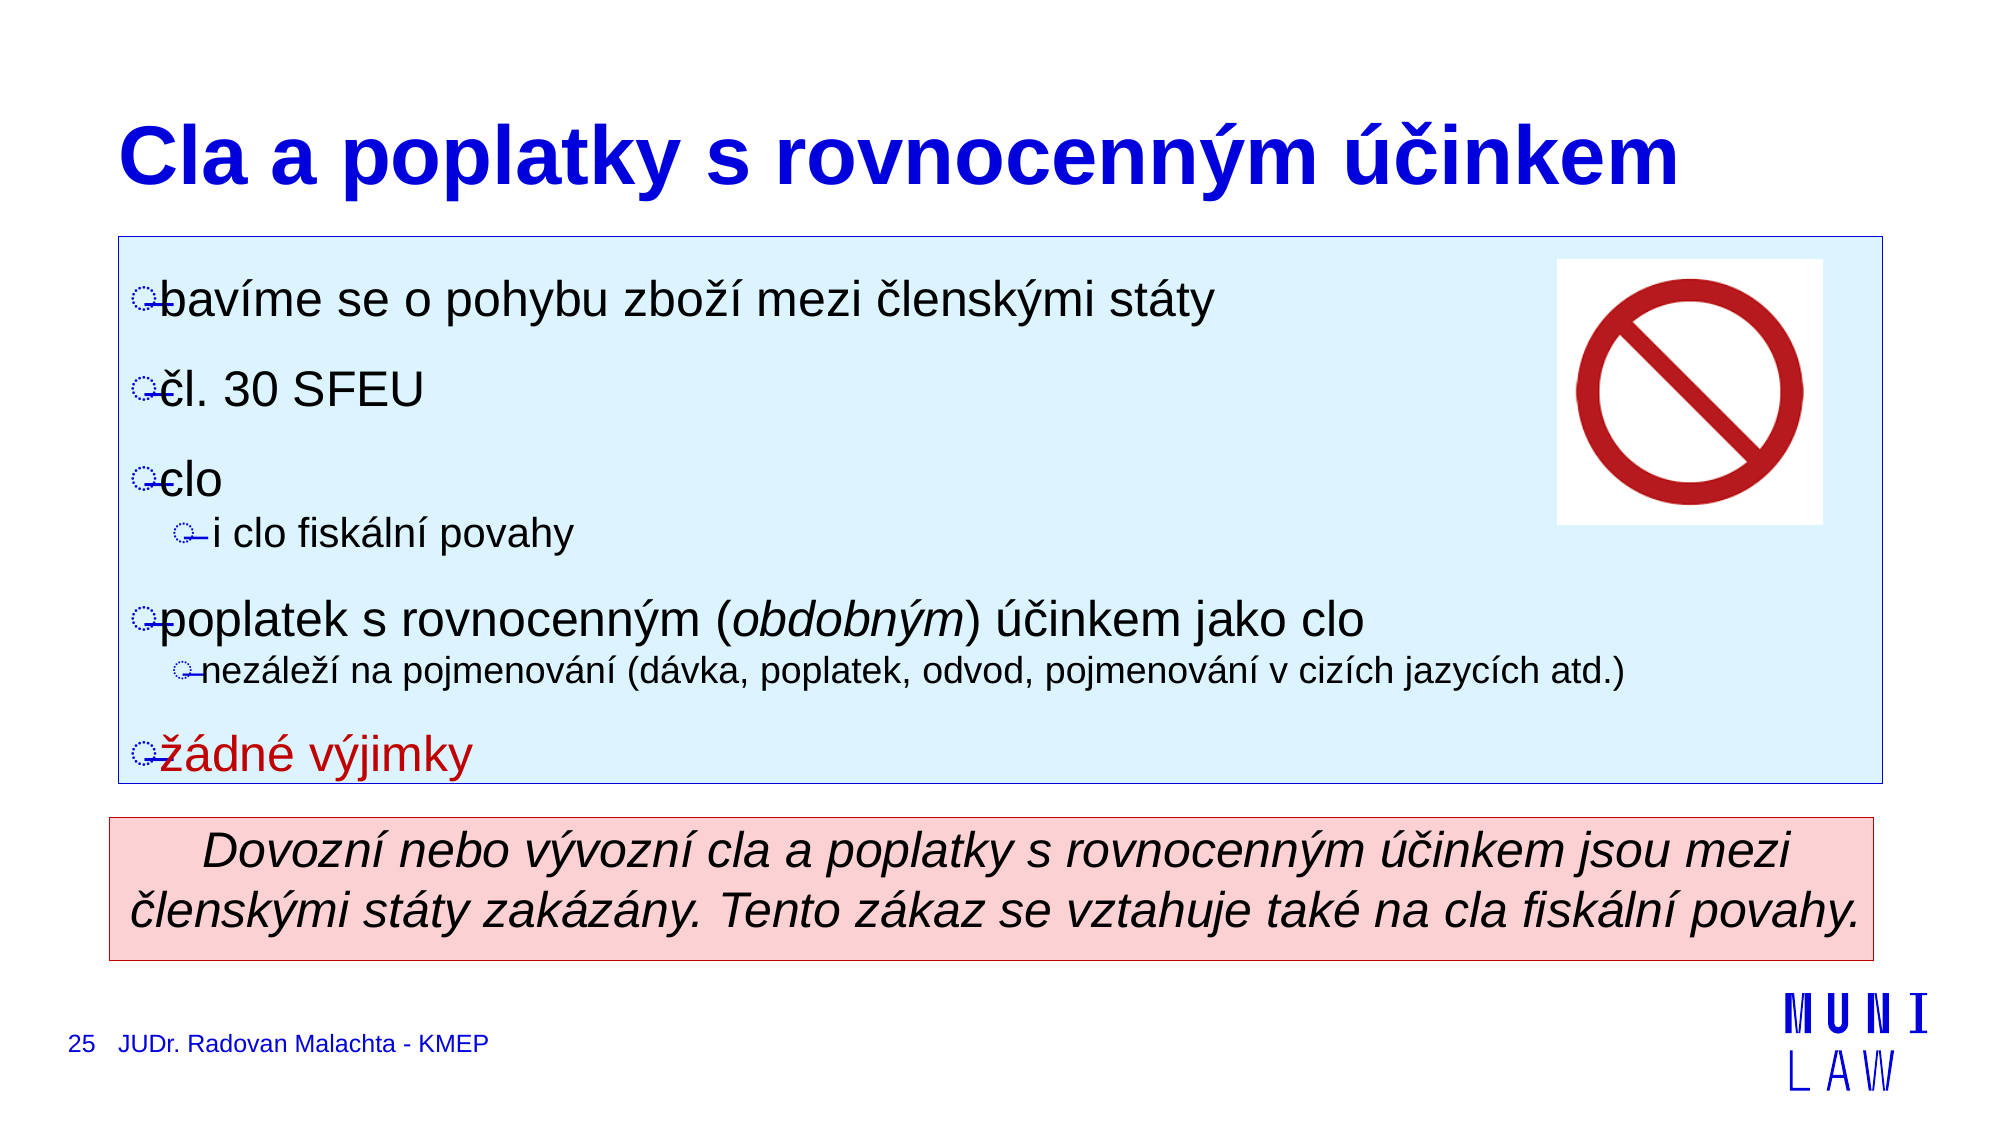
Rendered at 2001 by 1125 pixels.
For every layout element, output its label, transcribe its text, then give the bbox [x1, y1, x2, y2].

picture [1556, 259, 1823, 525]
slide_number 25 [67, 1021, 110, 1063]
list bavíme se o pohybu zboží mezi členskými státy čl. 30 SFEU clo i clo fiskální povahy poplatek s rovnocenným (obdobným) účinkem jako clo nezáleží na pojmenování (dávka, poplatek, odvod, pojmenování v cizích jazycích atd.) žádné výjimky [118, 236, 1883, 784]
text_box Dovozní nebo vývozní cla a poplatky s rovnocenným účinkem jsou mezi členskými státy zakázány. Tento zákaz se vztahuje také na cla fiskální povahy. [109, 817, 1874, 961]
footer JUDr. Radovan Malachta - KMEP [118, 1021, 1418, 1063]
title Cla a poplatky s rovnocenným účinkem [118, 118, 1883, 193]
